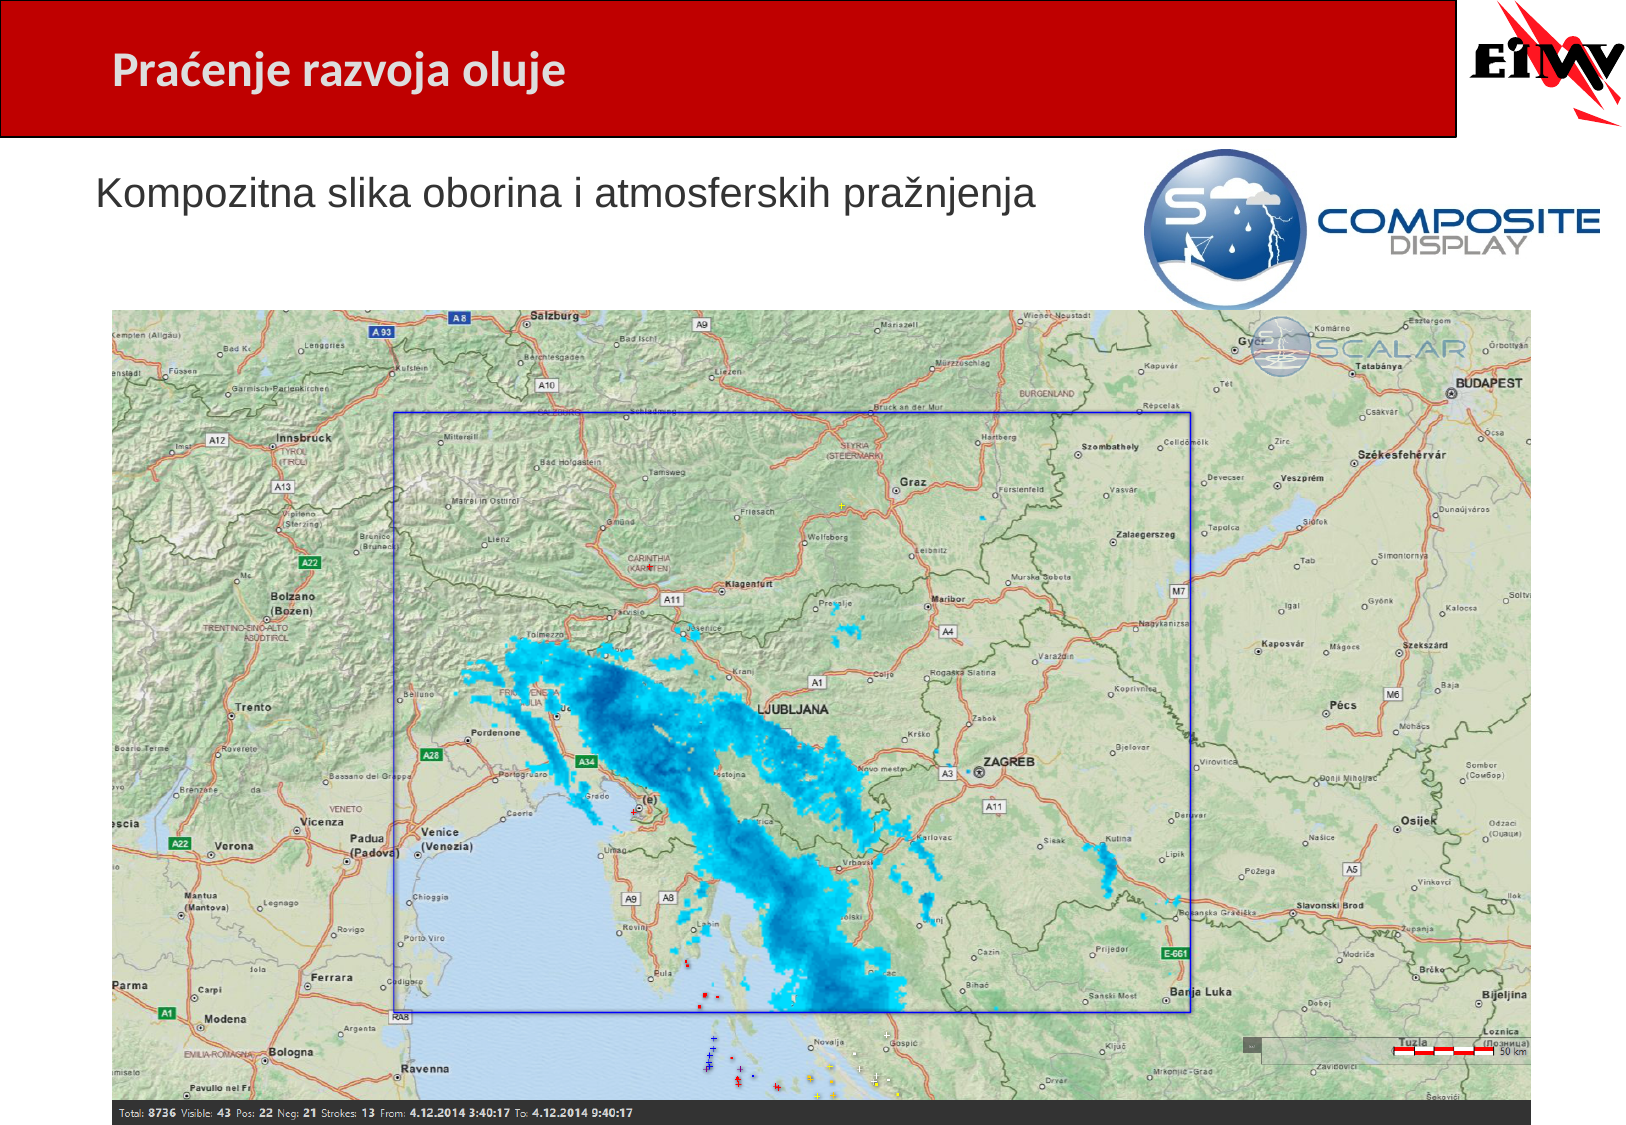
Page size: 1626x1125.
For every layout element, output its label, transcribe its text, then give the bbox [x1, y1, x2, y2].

title Praćenje razvoja oluje [112, 3, 1459, 130]
picture [1143, 149, 1600, 312]
text_box Kompozitna slika oborina i atmosferskih pražnjenja [80, 158, 1138, 934]
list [112, 310, 1531, 1125]
